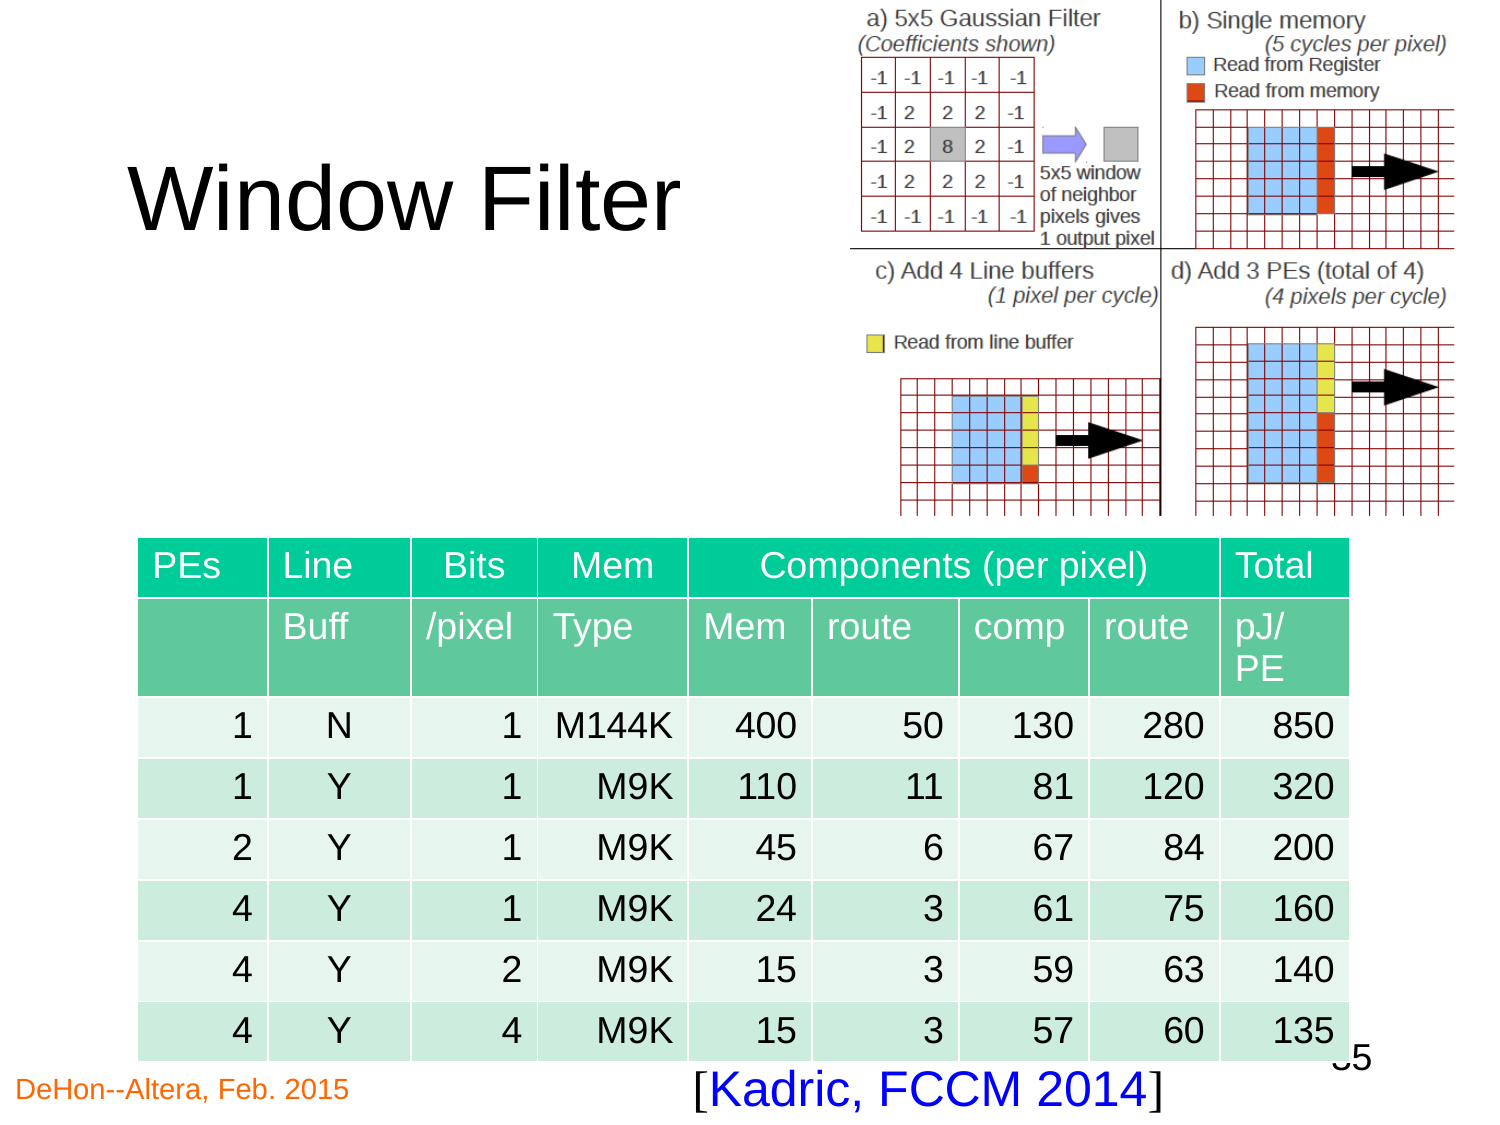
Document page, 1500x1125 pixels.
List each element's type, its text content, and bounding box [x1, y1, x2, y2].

table_cell 67 [960, 820, 1088, 879]
table_cell pJ/PE [1221, 599, 1349, 696]
table_cell 130 [960, 698, 1088, 757]
title Window Filter [112, 99, 844, 288]
table_cell 3 [813, 942, 958, 1001]
table_header Mem [538, 538, 687, 597]
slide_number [0, 1062, 613, 1125]
table_cell M9K [538, 1002, 687, 1061]
table_cell 50 [813, 698, 958, 757]
table_header Total [1221, 538, 1349, 597]
table_cell Buff [269, 599, 410, 696]
table_header Components (per pixel) [689, 538, 1219, 597]
table_cell Y [269, 942, 410, 1001]
text_box [Kadric, FCCM 2014] [677, 1049, 1180, 1124]
table_cell 3 [813, 881, 958, 940]
table_cell 59 [960, 942, 1088, 1001]
table_cell route [1090, 599, 1219, 696]
table_cell 160 [1221, 881, 1349, 940]
table_cell Y [269, 820, 410, 879]
table_cell 1 [138, 759, 267, 818]
table_cell 3 [813, 1002, 958, 1049]
table_cell Y [269, 1002, 410, 1061]
table_cell M9K [538, 820, 687, 879]
table_cell [138, 599, 267, 696]
table_cell 15 [689, 1002, 811, 1049]
table_cell 84 [1090, 820, 1219, 879]
table_cell 4 [138, 942, 267, 1001]
table_cell 57 [960, 1002, 1088, 1049]
table_cell 1 [138, 698, 267, 757]
table_cell 81 [960, 759, 1088, 818]
picture [849, 0, 1463, 528]
table_cell /pixel [412, 599, 537, 696]
table_cell N [269, 698, 410, 757]
table_cell 4 [138, 1002, 267, 1061]
table_cell 2 [412, 942, 537, 1001]
table_cell 200 [1221, 820, 1349, 879]
table_cell 1 [412, 881, 537, 940]
table_cell 15 [689, 942, 811, 1001]
table_cell M144K [538, 698, 687, 757]
table_header Line [269, 538, 410, 597]
table_cell comp [960, 599, 1088, 696]
table_cell M9K [538, 881, 687, 940]
table_cell 1 [412, 759, 537, 818]
table_cell 2 [138, 820, 267, 879]
table_cell M9K [538, 759, 687, 818]
table_cell Mem [689, 599, 811, 696]
table_cell route [813, 599, 958, 696]
table_cell Y [269, 759, 410, 818]
table_cell 6 [813, 820, 958, 879]
table_cell 280 [1090, 698, 1219, 757]
table_cell 850 [1221, 698, 1349, 757]
table_cell 1 [412, 698, 537, 757]
table_cell 11 [813, 759, 958, 818]
table_cell 4 [138, 881, 267, 940]
slide_number 35 [1180, 1024, 1388, 1101]
table_cell 75 [1090, 881, 1219, 940]
table_cell M9K [538, 942, 687, 1001]
table_cell 140 [1221, 942, 1349, 1001]
table_header Bits [412, 538, 537, 597]
table_cell 135 [1221, 1002, 1349, 1061]
table_header PEs [138, 538, 267, 597]
table_cell 4 [412, 1002, 537, 1061]
table_cell Type [538, 599, 687, 696]
table_cell Y [269, 881, 410, 940]
table_cell 63 [1090, 942, 1219, 1001]
table_cell 320 [1221, 759, 1349, 818]
table_cell 120 [1090, 759, 1219, 818]
table_cell 400 [689, 698, 811, 757]
table_cell 24 [689, 881, 811, 940]
table_cell 60 [1090, 1002, 1219, 1061]
table_cell 1 [412, 820, 537, 879]
table_cell 61 [960, 881, 1088, 940]
table_cell 45 [689, 820, 811, 879]
table_cell 110 [689, 759, 811, 818]
